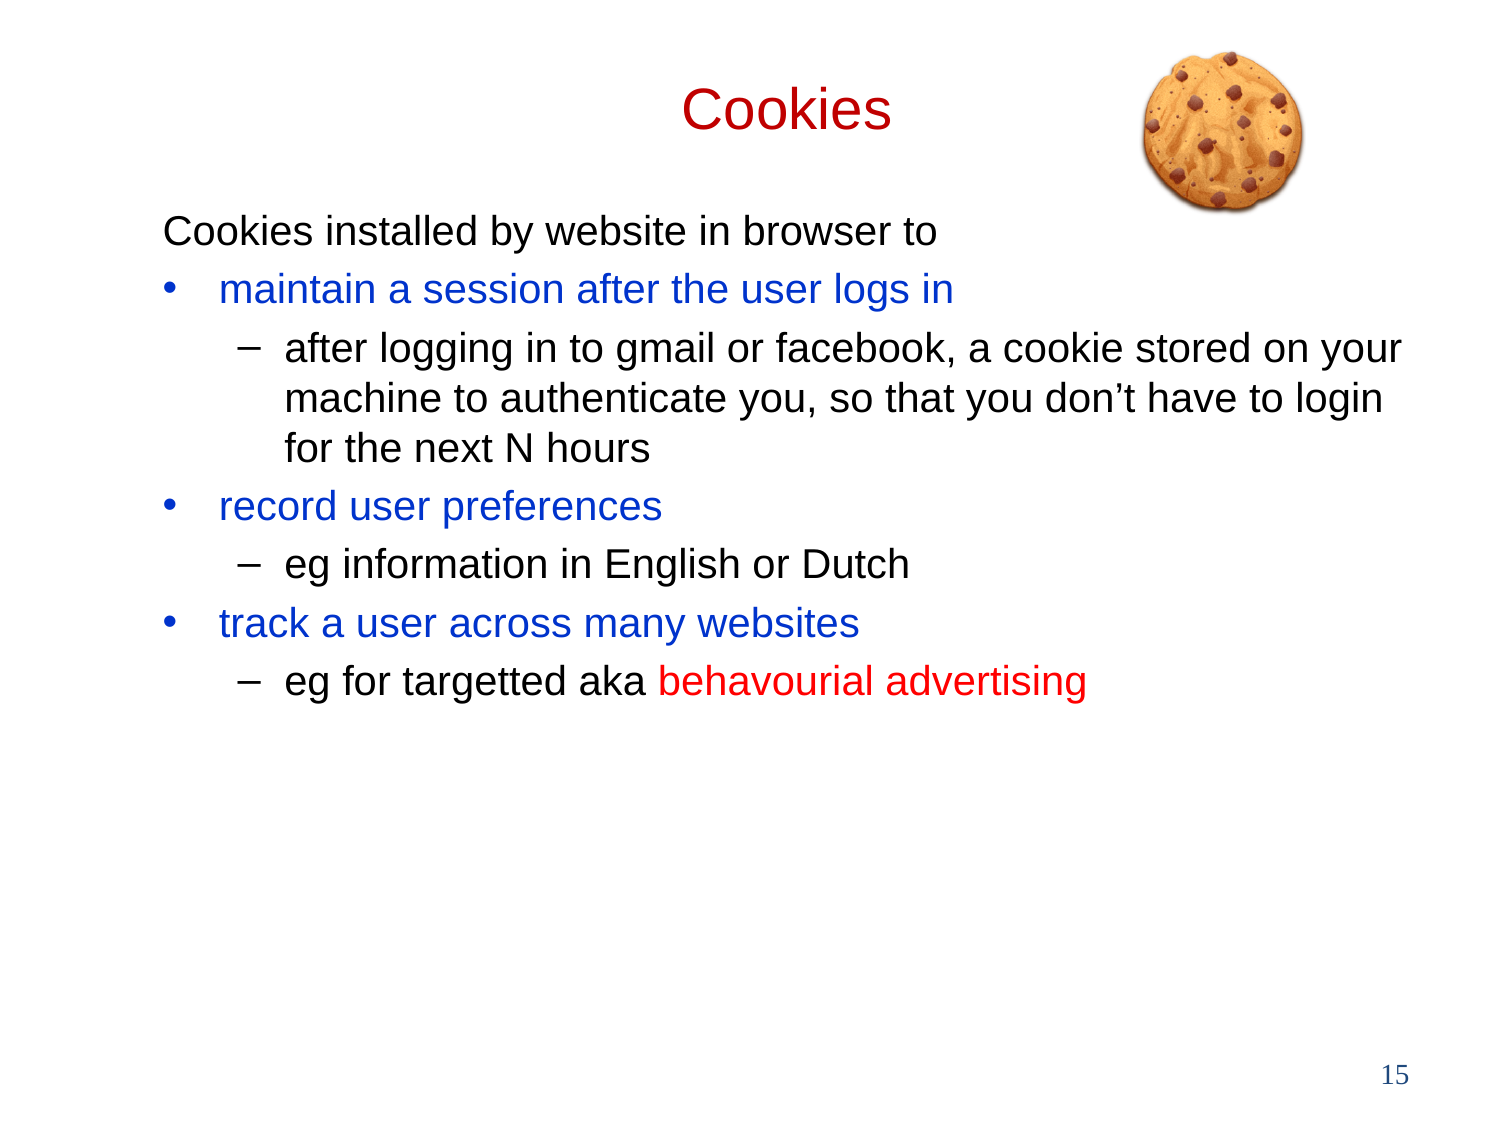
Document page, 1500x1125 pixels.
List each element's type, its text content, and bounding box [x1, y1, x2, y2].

slide_number 15 [1074, 1042, 1425, 1103]
list Cookies installed by website in browser to maintain a session after the user logs in after logging in to gmail or facebook, a cookie stored on your machine to authenticate you, so that you don’t have to login for the next N hours record user preferences eg information in English or Dutch track a user across many websites eg for targetted aka behavourial advertising [147, 196, 1427, 994]
title Cookies [147, 30, 1427, 183]
picture [1139, 50, 1306, 217]
